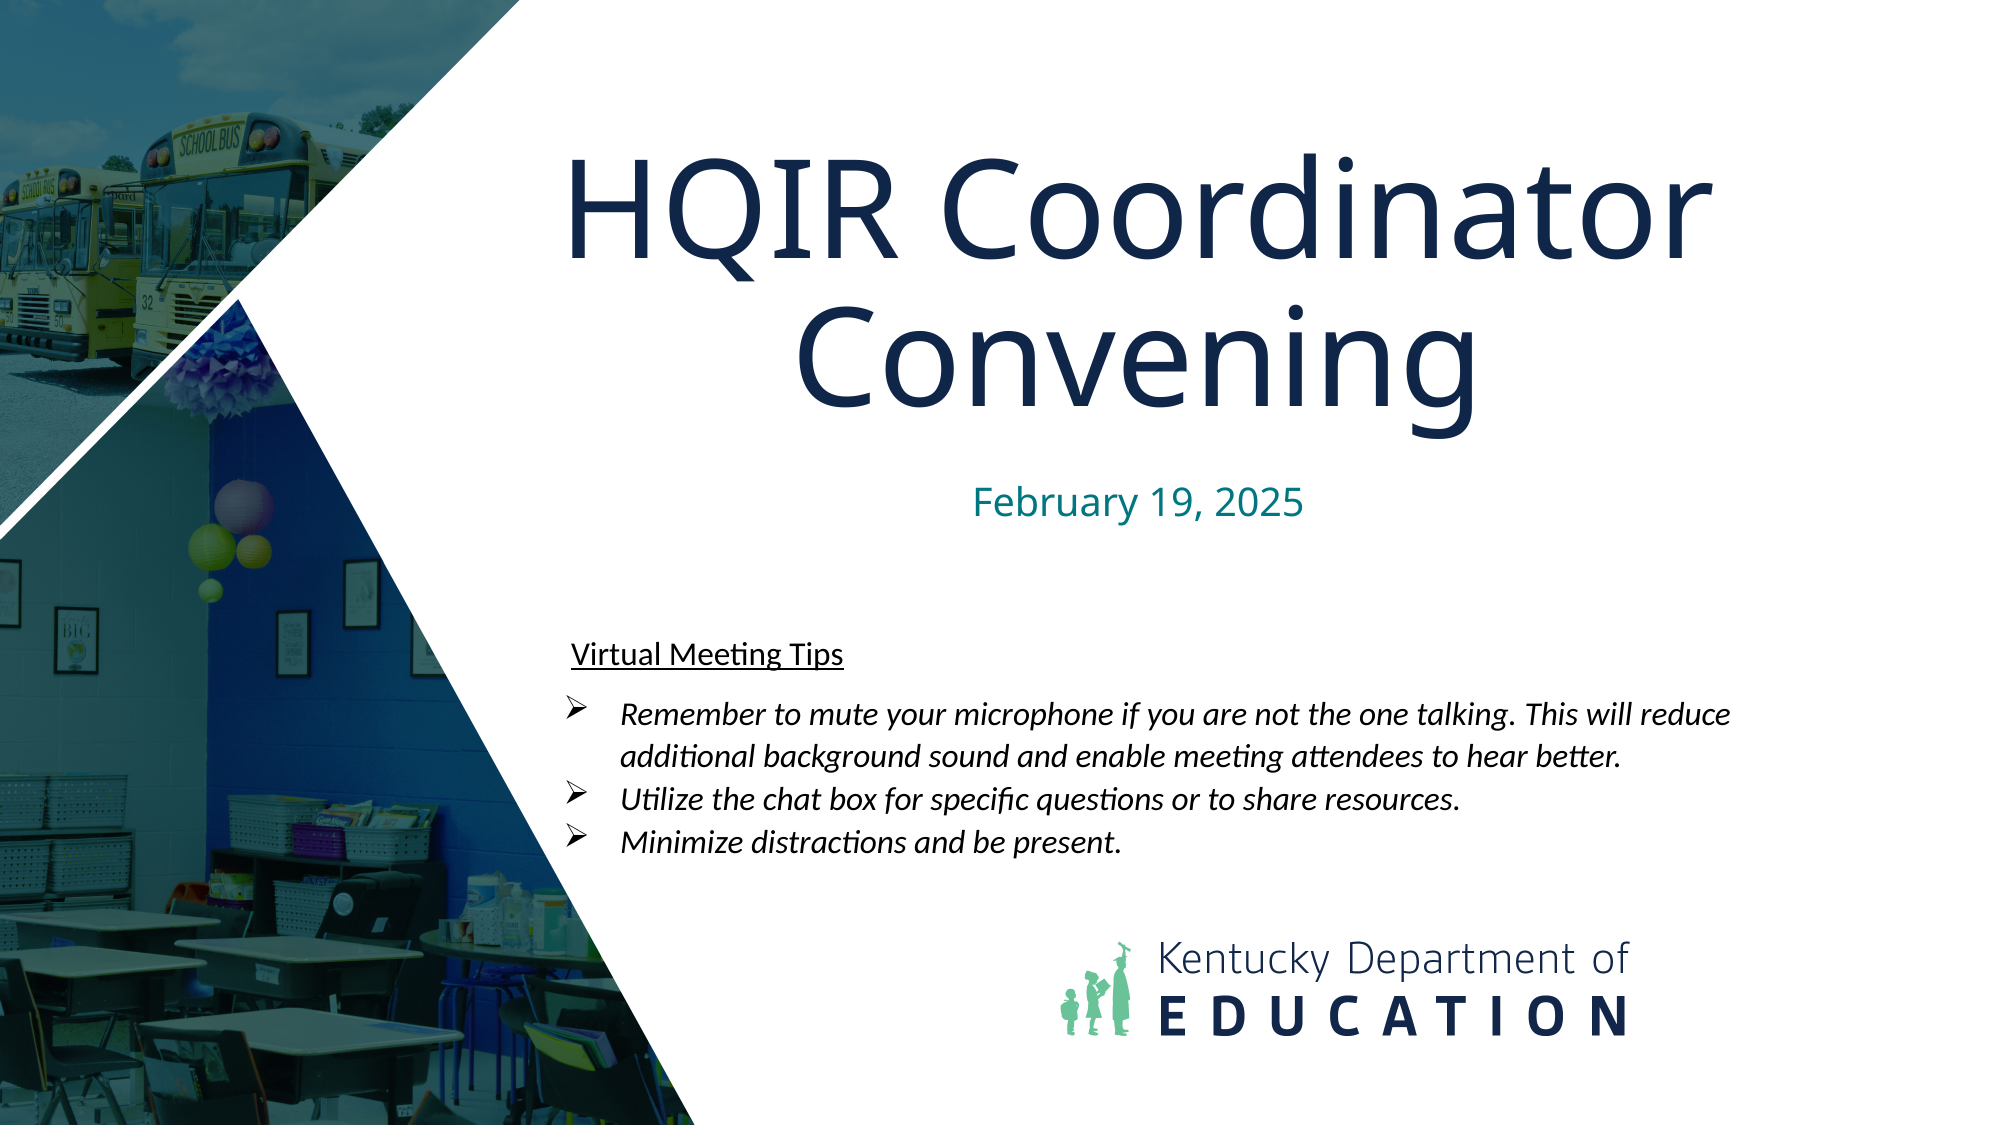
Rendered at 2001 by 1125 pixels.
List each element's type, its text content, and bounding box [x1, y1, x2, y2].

subtitle February 19, 2025 [886, 419, 1391, 534]
picture [0, 0, 2001, 1125]
title HQIR Coordinator Convening [519, 130, 1757, 444]
text_box Virtual Meeting Tips Remember to mute your microphone if you are not the one talking. This will reduce additional background sound and enable meeting attendees to hear better. Utilize the chat box for specific questions or to share resources. Minimize distractions and be present. [548, 622, 1878, 868]
